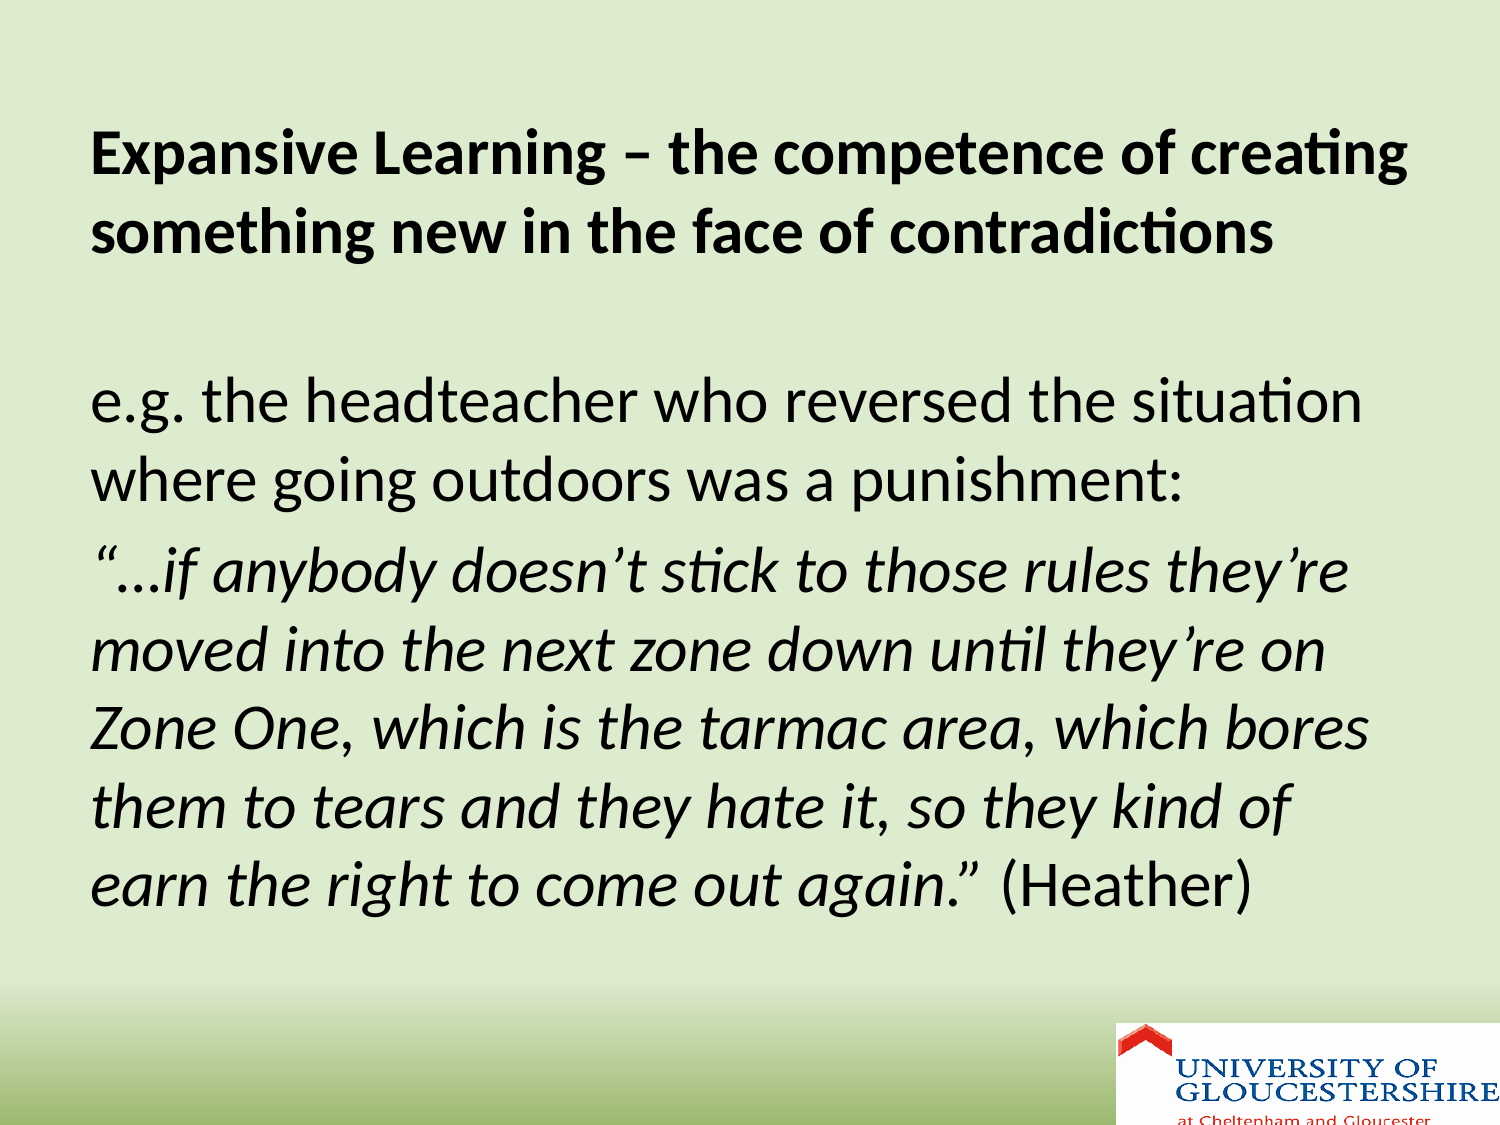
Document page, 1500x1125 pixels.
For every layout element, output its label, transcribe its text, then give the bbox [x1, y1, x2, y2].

picture [1115, 1022, 1500, 1125]
list Expansive Learning – the competence of creating something new in the face of contradictions e.g. the headteacher who reversed the situation where going outdoors was a punishment: “…if anybody doesn’t stick to those rules they’re moved into the next zone down until they’re on Zone One, which is the tarmac area, which bores them to tears and they hate it, so they kind of earn the right to come out again.” (Heather) [75, 101, 1425, 1005]
